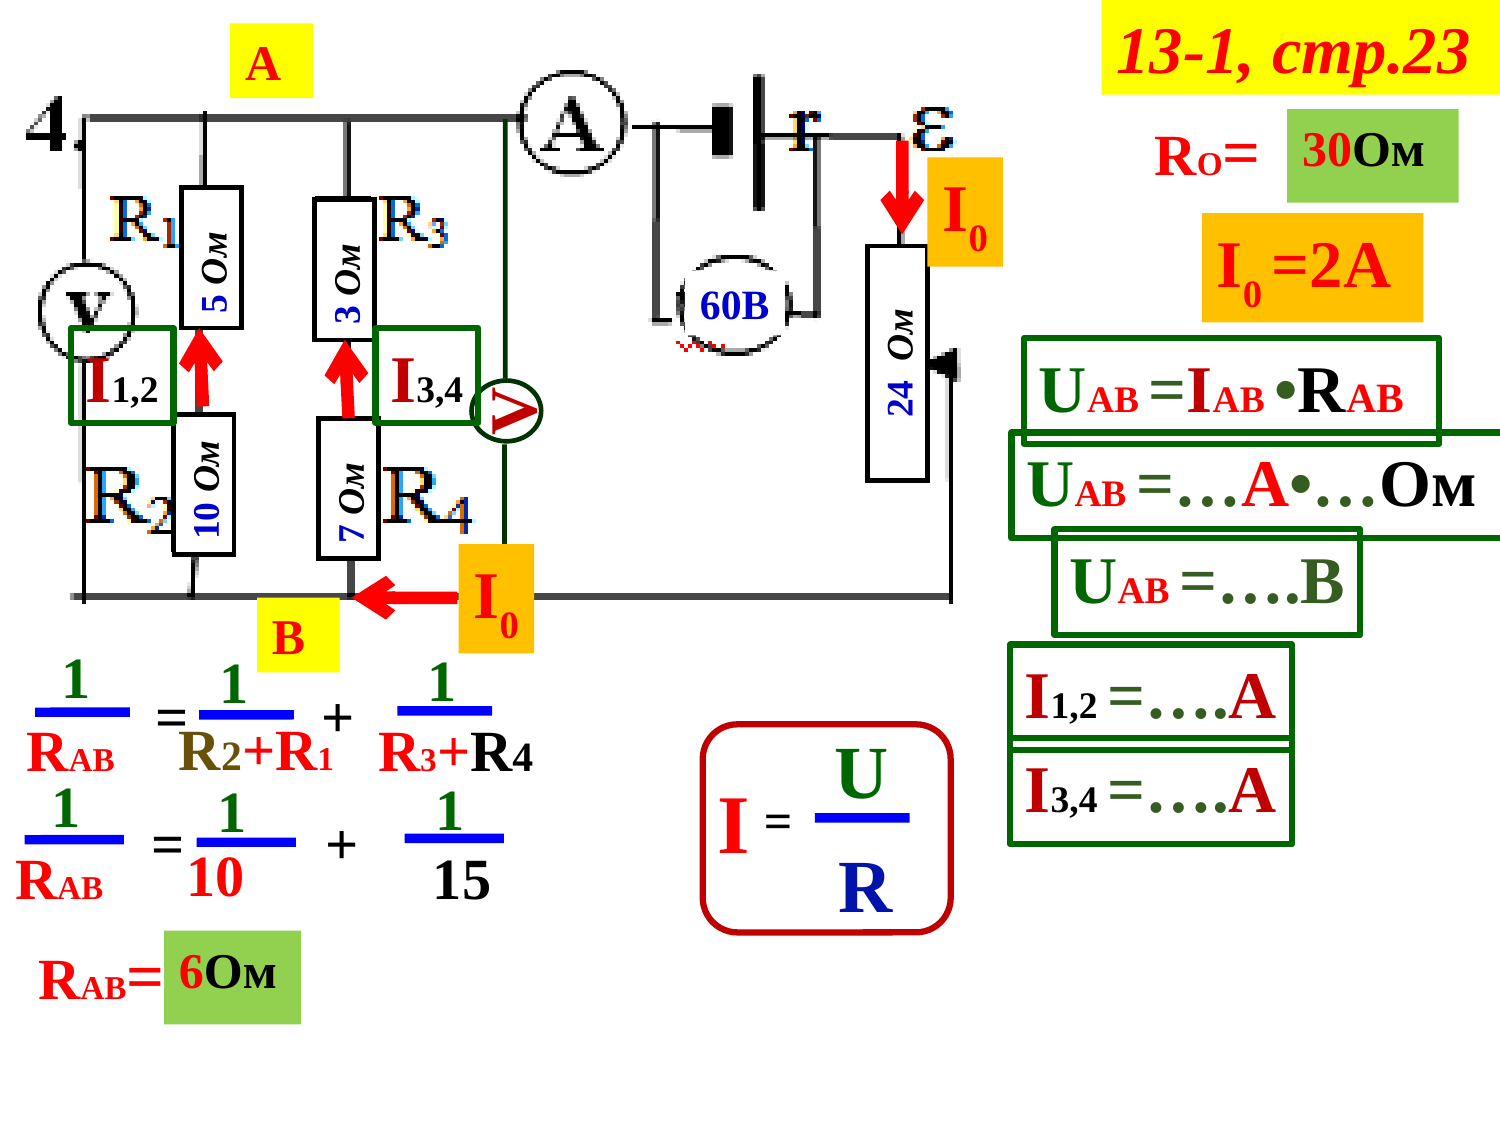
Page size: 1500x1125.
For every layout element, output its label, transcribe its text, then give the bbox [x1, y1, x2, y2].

text_box RАВ= [23, 943, 164, 1020]
text_box 30Ом [1287, 109, 1459, 203]
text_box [11, 632, 563, 801]
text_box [161, 365, 241, 370]
text_box UАВ =…А•…Ом [1011, 432, 1500, 539]
text_box UАВ =….В [1054, 529, 1361, 636]
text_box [0, 761, 526, 926]
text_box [277, 302, 758, 414]
text_box I1,2 =….А [1009, 644, 1293, 738]
text_box 13-1, стр.23 [1101, 0, 1500, 95]
text_box [700, 722, 953, 935]
text_box U [819, 715, 898, 722]
picture [0, 66, 999, 634]
text_box I0 =2А [1201, 213, 1424, 323]
text_box RО= [1139, 101, 1307, 196]
text_box А [230, 23, 313, 65]
text_box UАВ =IАВ •RАВ [1024, 338, 1440, 432]
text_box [307, 376, 387, 382]
text_box I3,4 =….А [1009, 738, 1293, 845]
text_box 6Ом [164, 943, 302, 1025]
